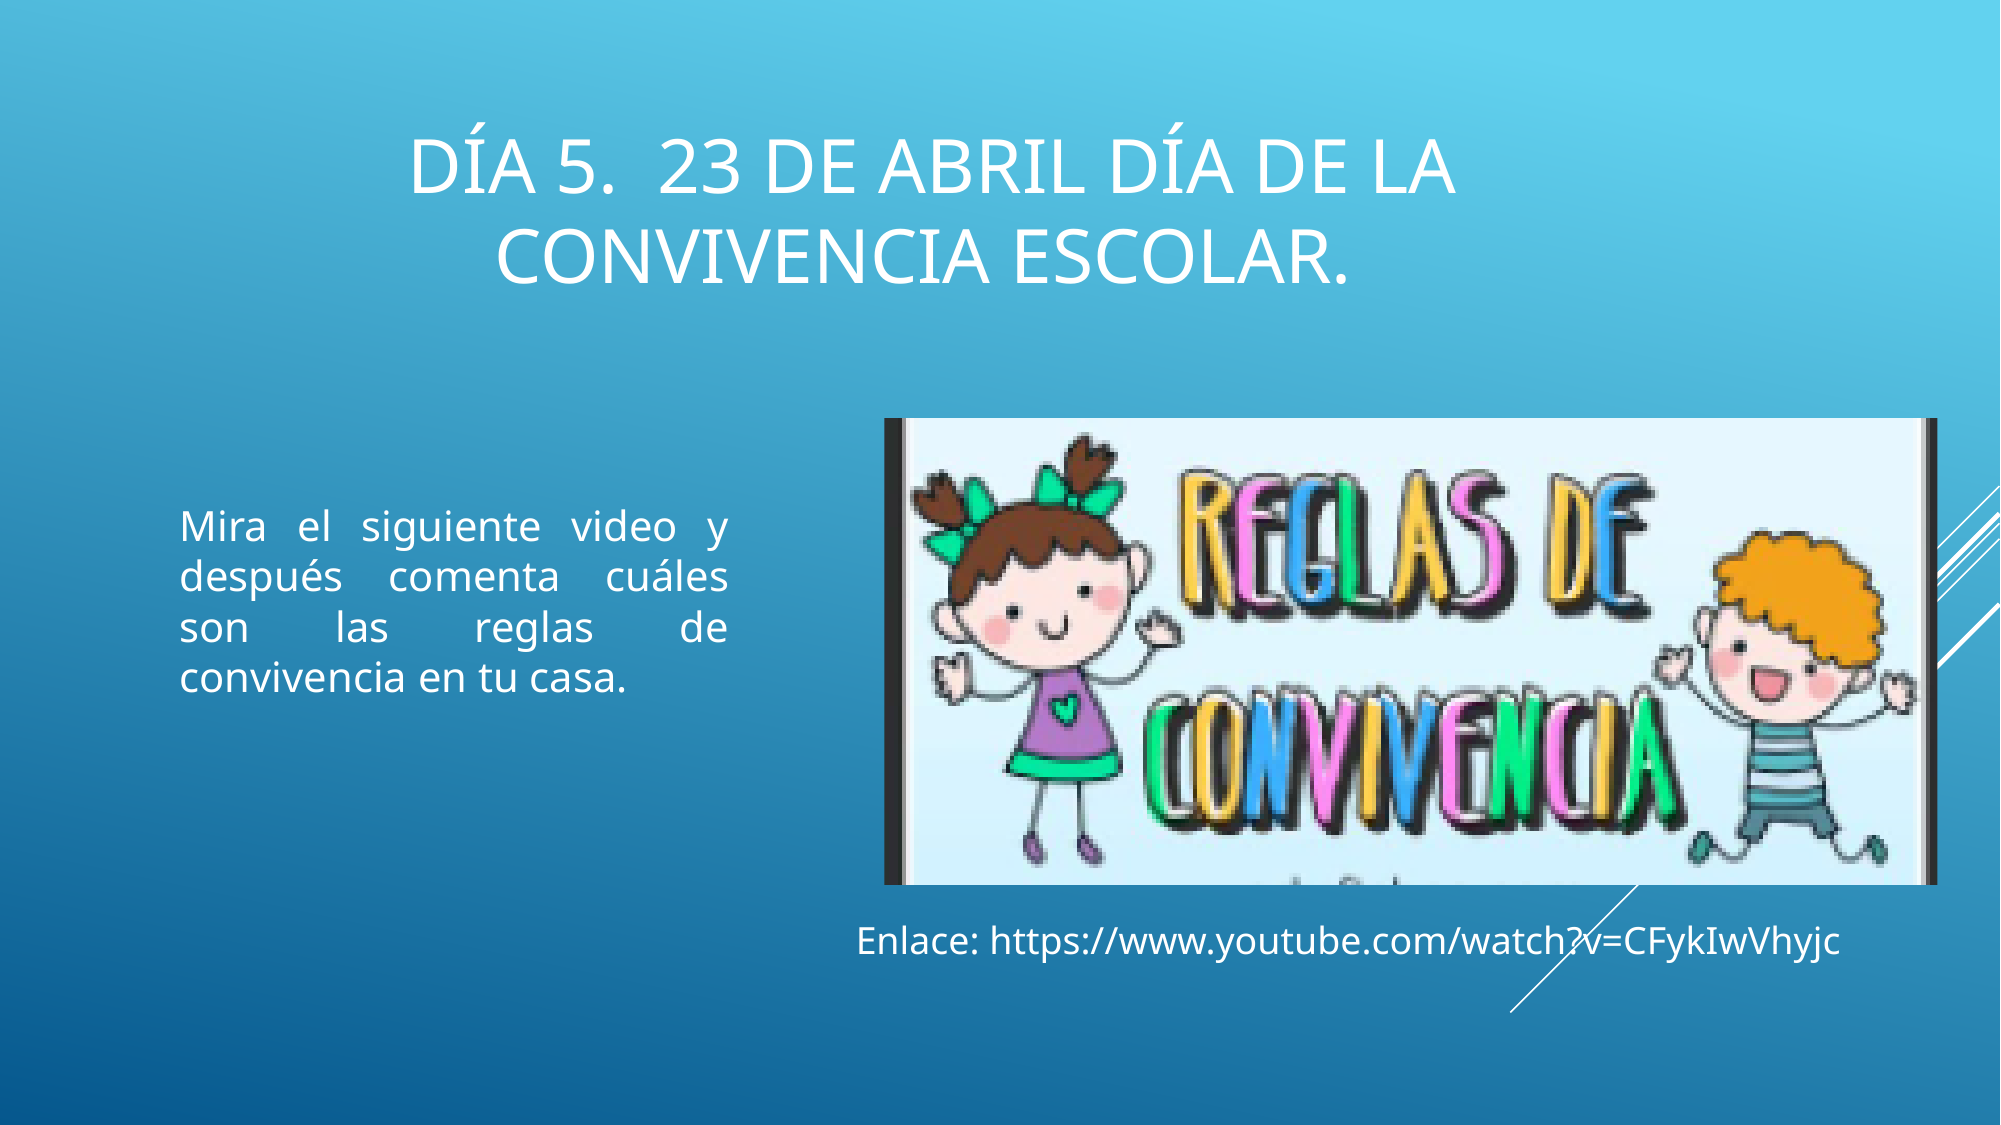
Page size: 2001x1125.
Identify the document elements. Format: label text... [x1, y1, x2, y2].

picture [884, 418, 1938, 885]
text_box Enlace: https://www.youtube.com/watch?v=CFykIwVhyjc [840, 909, 1938, 970]
title DÍA 5. 23 DE ABRIL DÍA DE LA CONVIVENCIA ESCOLAR. [233, 85, 1633, 333]
text_box Mira el siguiente video y después comenta cuáles son las reglas de convivencia en tu casa. [164, 492, 745, 708]
